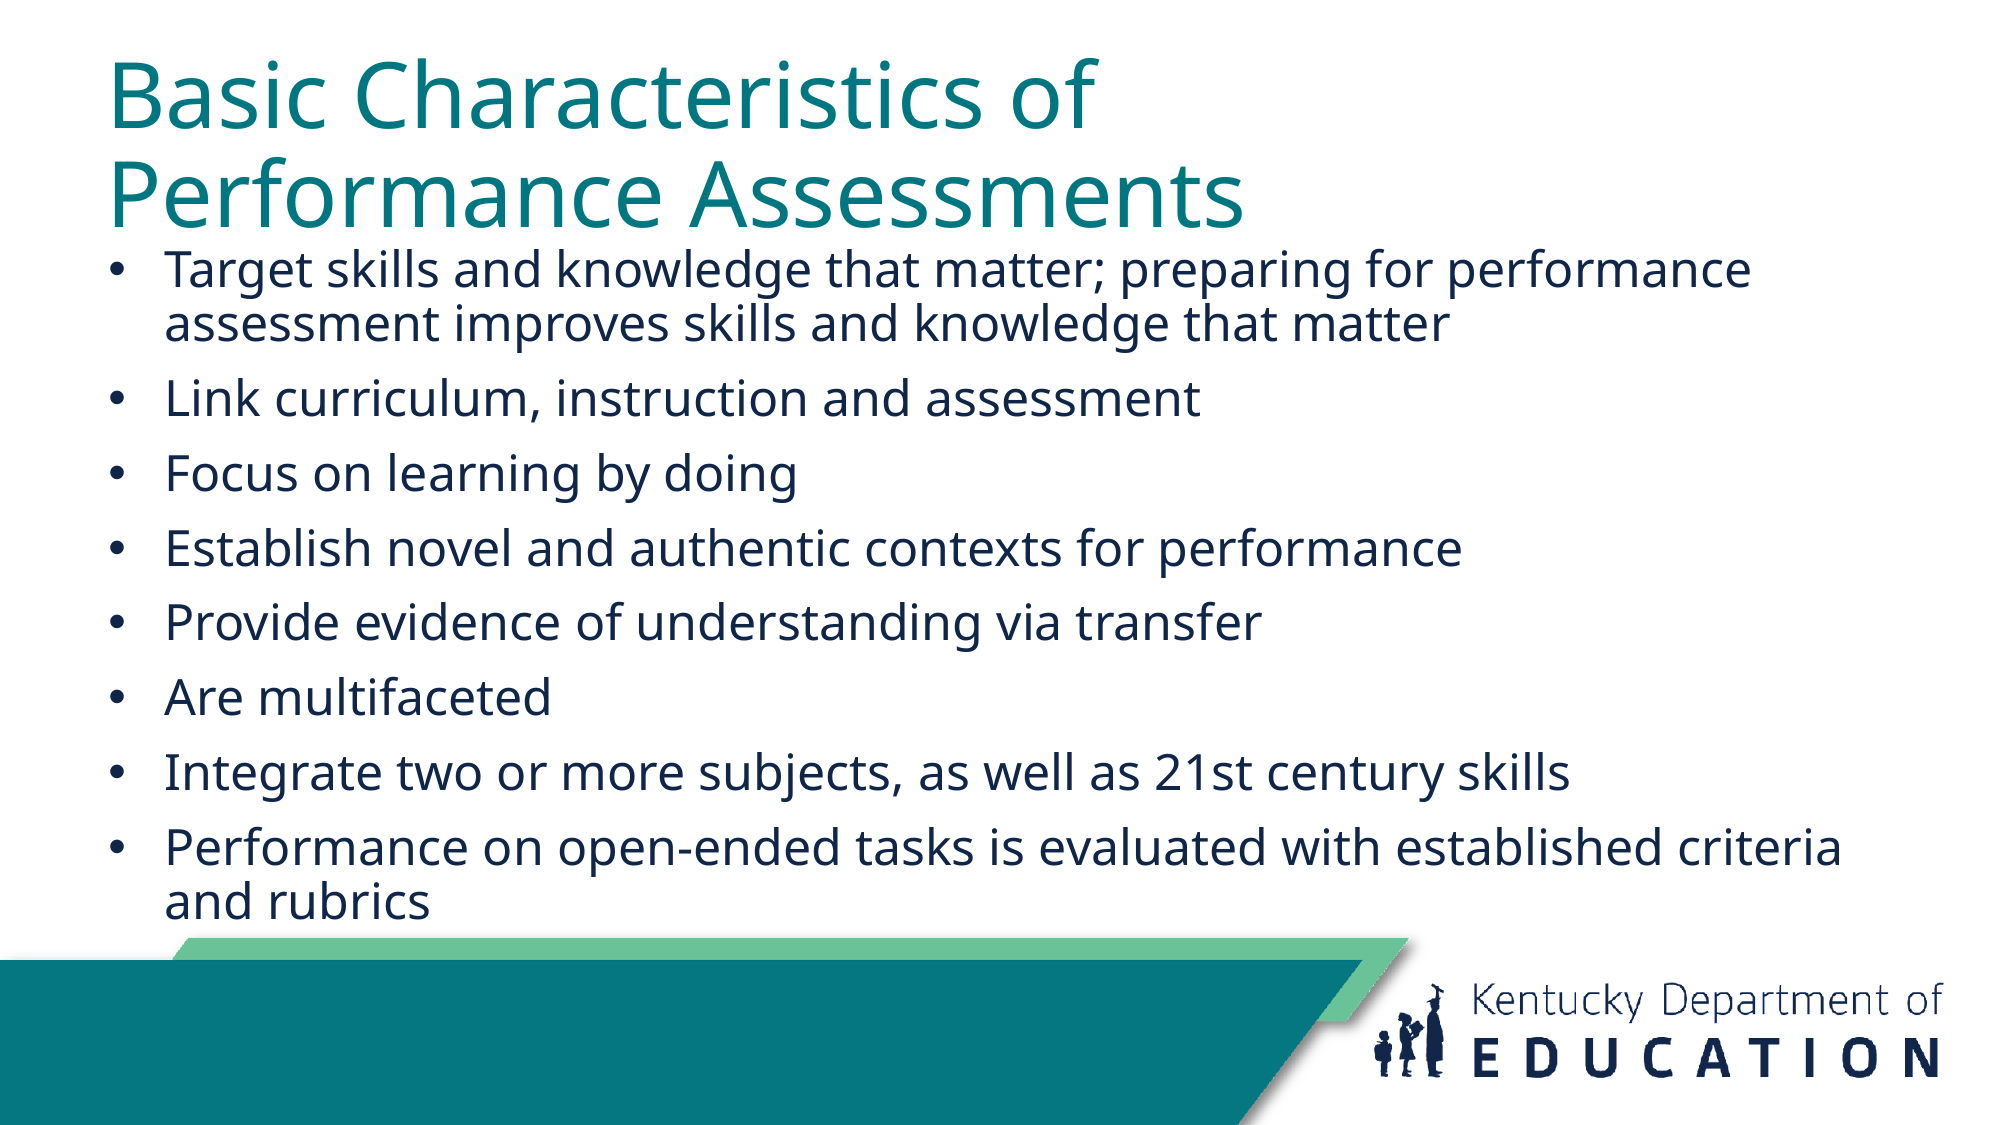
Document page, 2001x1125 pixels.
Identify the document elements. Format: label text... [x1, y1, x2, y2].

title Basic Characteristics of Performance Assessments [91, 42, 1502, 259]
picture [0, 0, 2001, 1125]
list Target skills and knowledge that matter; preparing for performance assessment improves skills and knowledge that matter Link curriculum, instruction and assessment Focus on learning by doing Establish novel and authentic contexts for performance Provide evidence of understanding via transfer Are multifaceted Integrate two or more subjects, as well as 21st century skills Performance on open-ended tasks is evaluated with established criteria and rubrics [93, 236, 1907, 1041]
